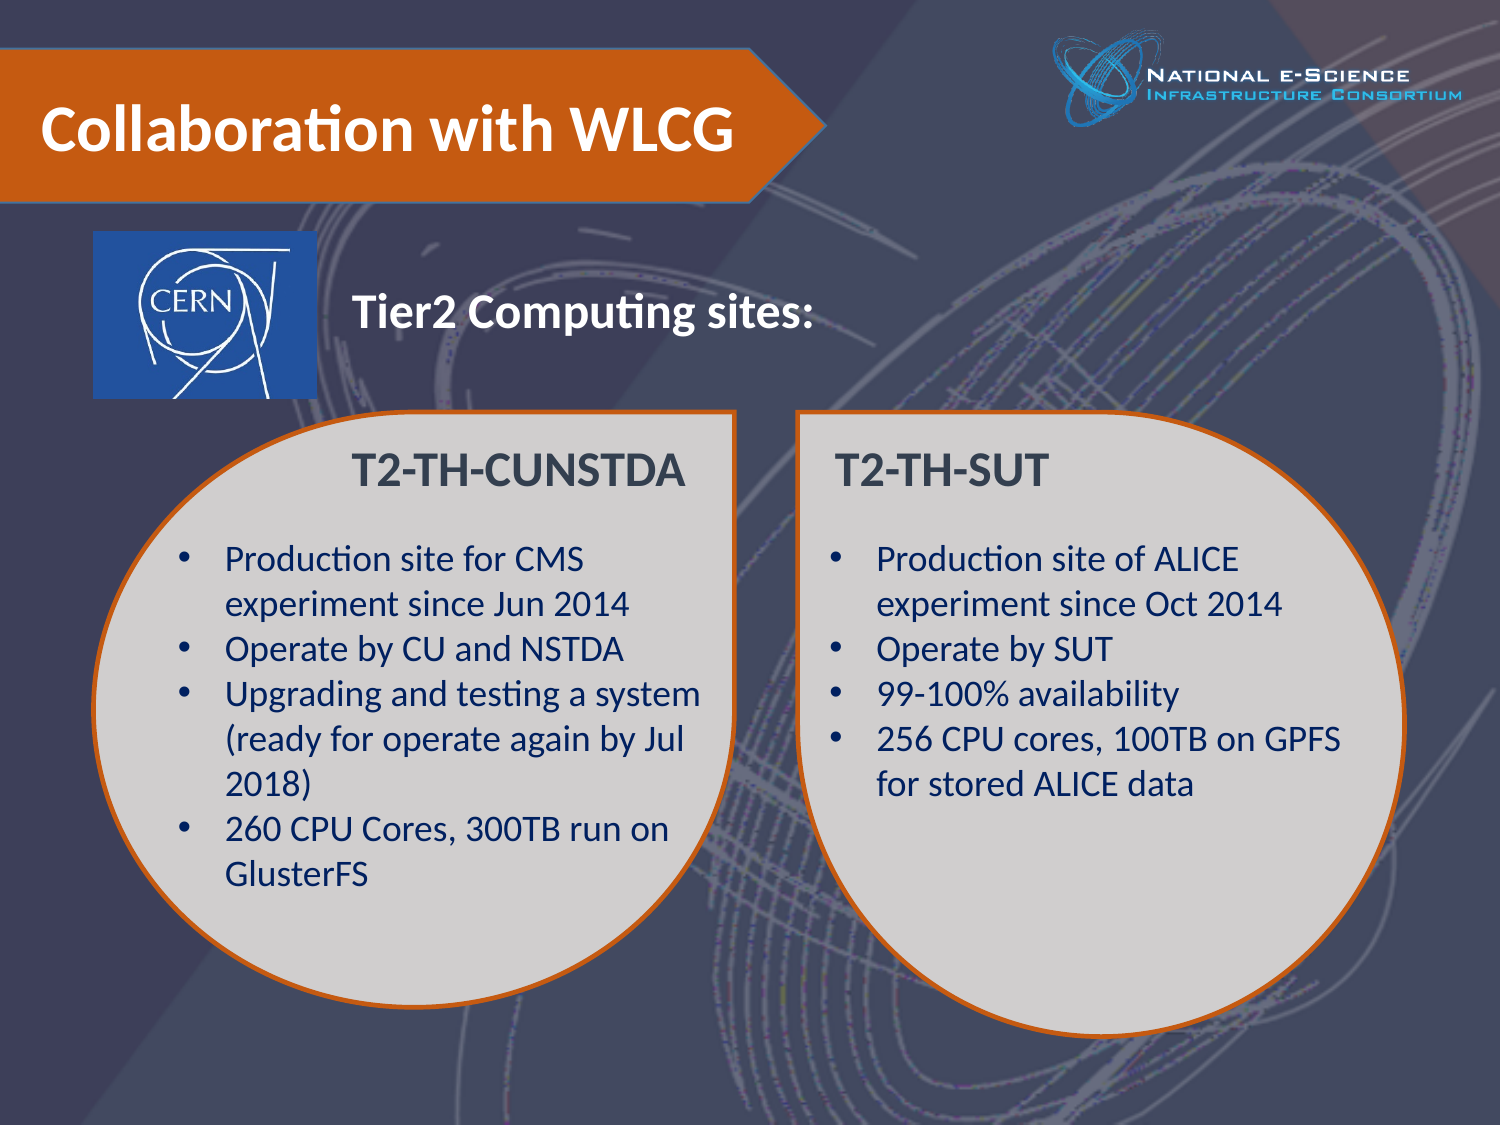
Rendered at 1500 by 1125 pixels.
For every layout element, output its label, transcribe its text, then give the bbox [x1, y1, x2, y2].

text_box [309, 992, 519, 1009]
text_box [1388, 619, 1406, 830]
text_box T2-TH-SUT [820, 429, 1221, 505]
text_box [0, 48, 826, 255]
picture [0, 0, 1500, 1125]
text_box [92, 410, 736, 897]
text_box Production site for CMS experiment since Jun 2014 Operate by CU and NSTDA Upgrading and testing a system (ready for operate again by Jul 2018) 260 CPU Cores, 300TB run on GlusterFS [163, 526, 736, 992]
text_box Production site of ALICE experiment since Oct 2014 Operate by SUT 99-100% availability 256 CPU cores, 100TB on GPFS for stored ALICE data [814, 526, 1388, 857]
text_box [796, 411, 1337, 829]
text_box T2-TH-CUNSTDA [336, 429, 738, 505]
text_box [825, 857, 1377, 1038]
text_box Tier2 Computing sites: [337, 271, 951, 347]
